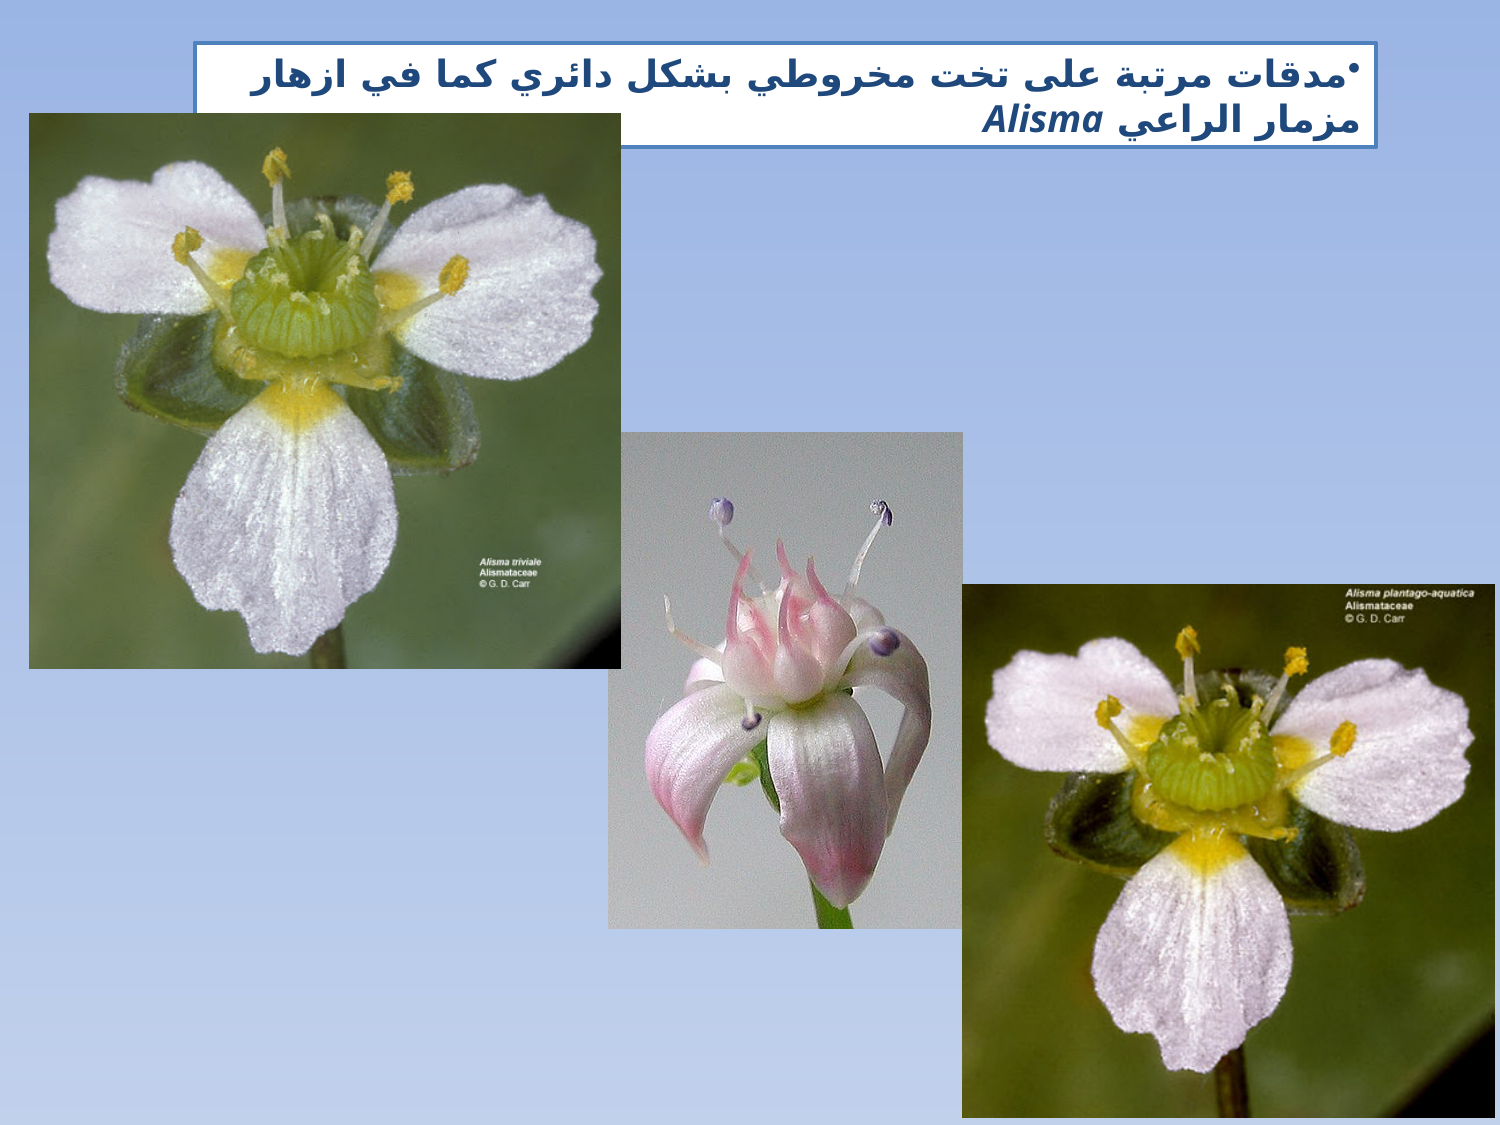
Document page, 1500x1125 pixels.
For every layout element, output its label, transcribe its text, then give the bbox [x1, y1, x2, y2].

picture [29, 113, 1495, 1118]
text_box مدقات مرتبة على تخت مخروطي بشكل دائري كما في ازهار مزمار الراعي Alisma [193, 41, 1378, 149]
